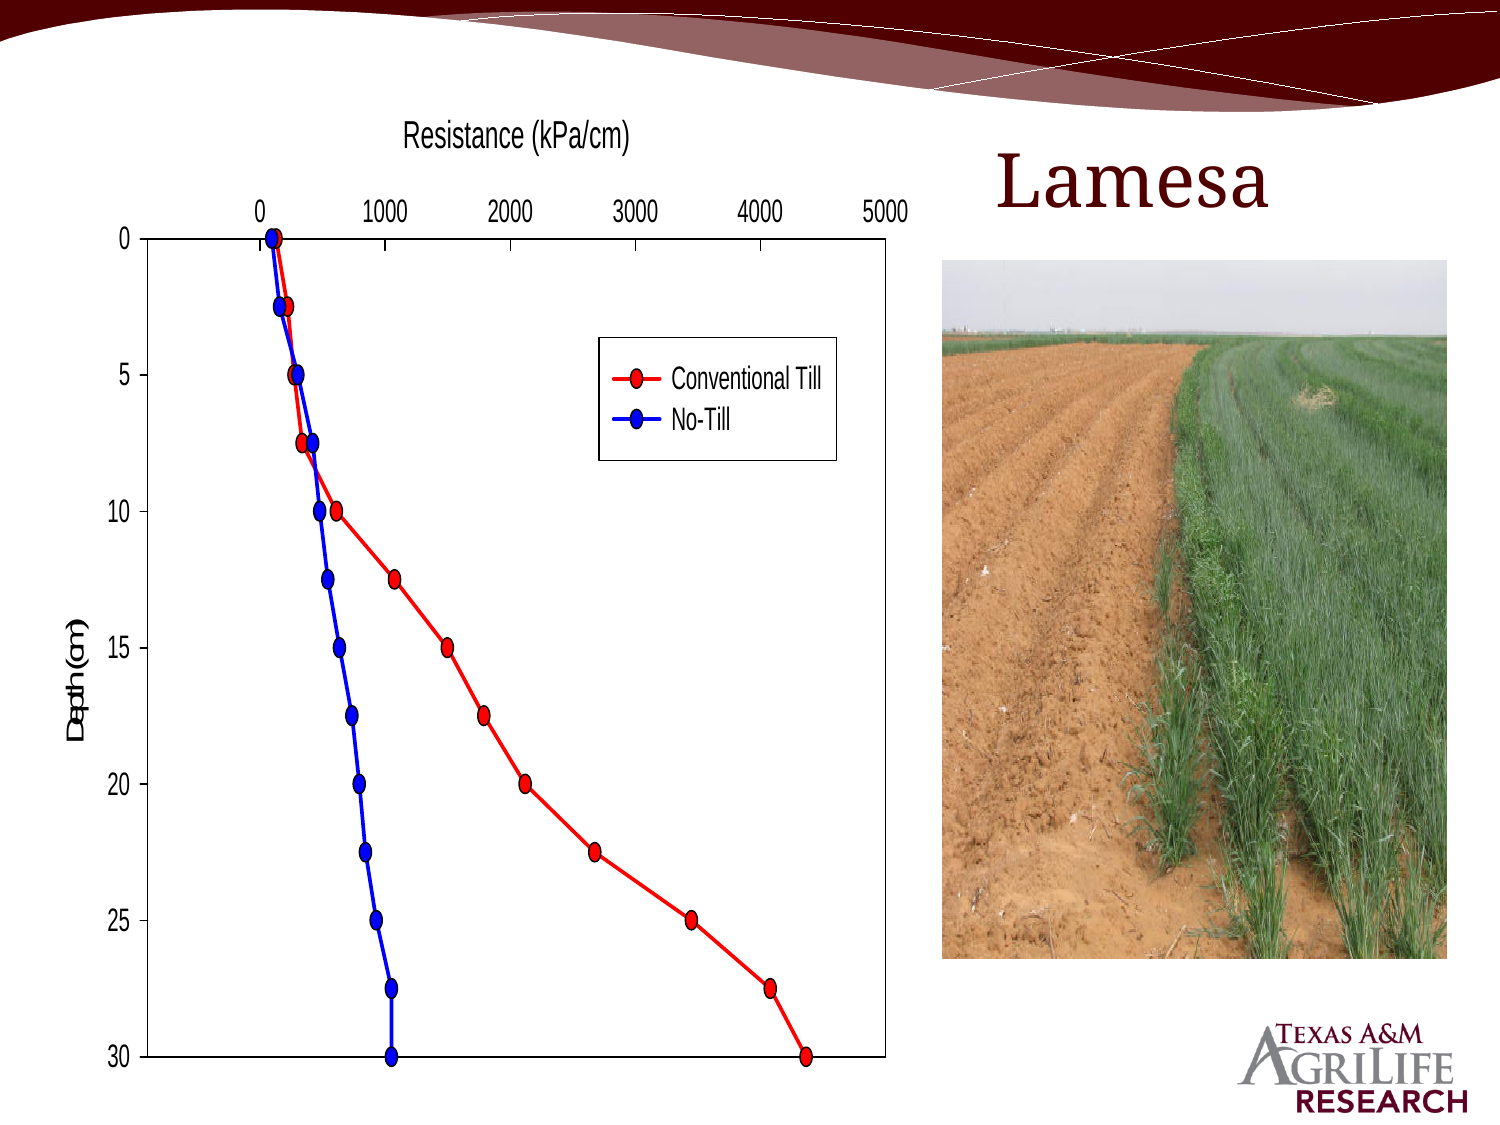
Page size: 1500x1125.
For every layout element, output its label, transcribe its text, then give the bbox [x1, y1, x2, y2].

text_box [55, 104, 957, 1125]
picture [1237, 1023, 1467, 1113]
picture [942, 260, 1448, 960]
title Lamesa [980, 128, 1500, 227]
